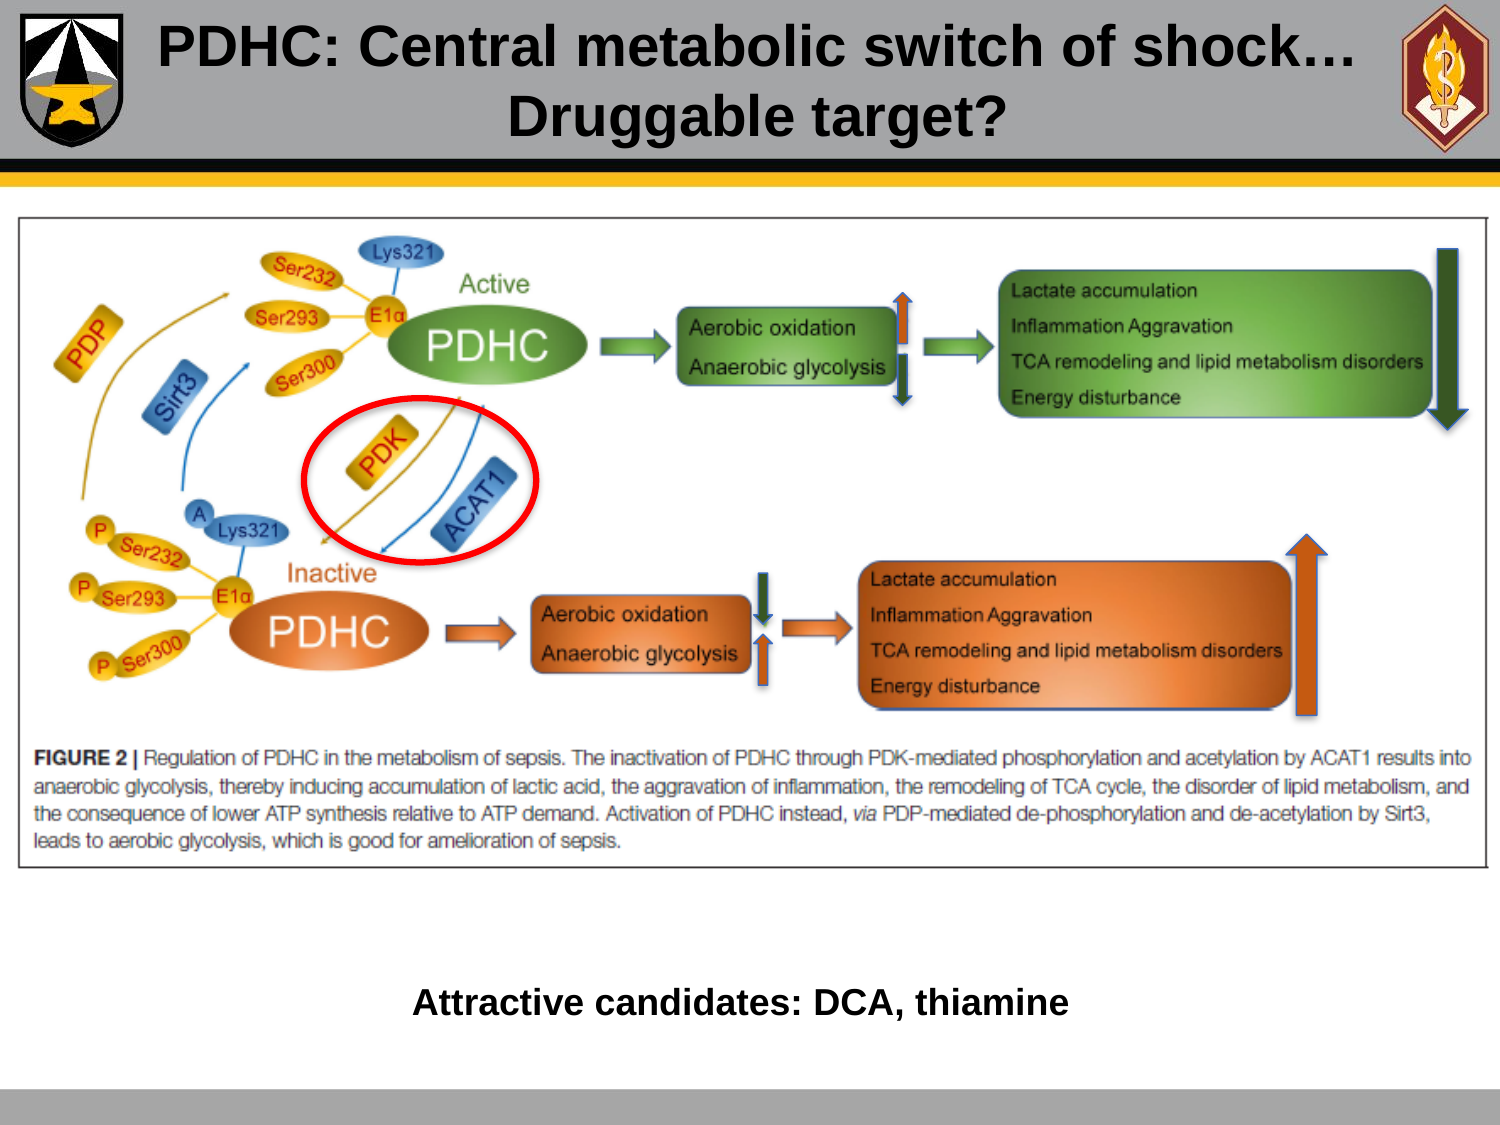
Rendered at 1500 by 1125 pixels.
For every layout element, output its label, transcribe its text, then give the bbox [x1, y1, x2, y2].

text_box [10, 209, 1493, 875]
text_box Attractive candidates: DCA, thiamine [397, 970, 1129, 1030]
picture [0, 0, 1500, 1125]
title PDHC: Central metabolic switch of shock… Druggable target? [126, 6, 1392, 150]
